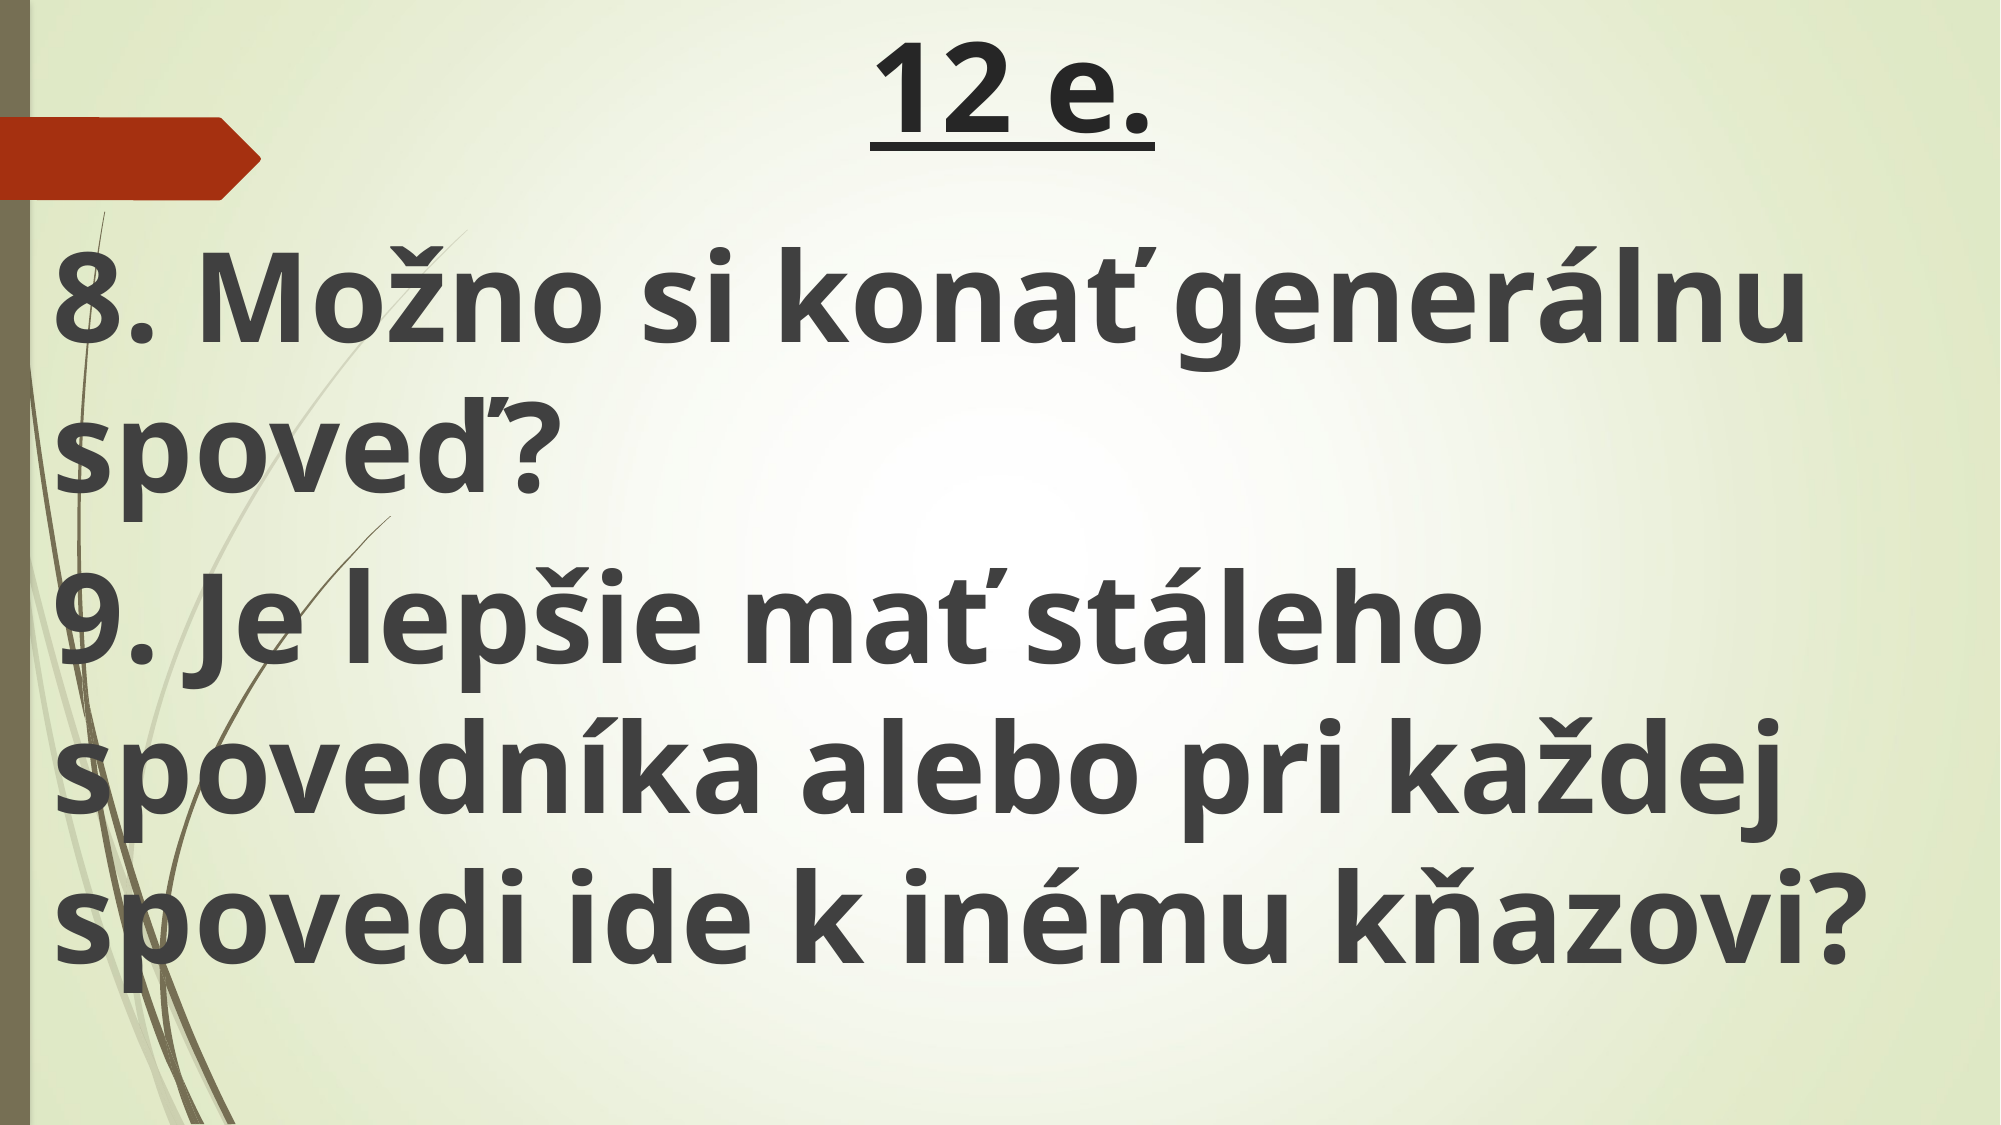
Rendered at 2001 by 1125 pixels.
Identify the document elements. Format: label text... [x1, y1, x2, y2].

list 8. Možno si konať generálnu spoveď? 9. Je lepšie mať stáleho spovedníka alebo pri každej spovedi ide k inému kňazovi? [37, 209, 2000, 1125]
title 12 e. [24, 0, 2000, 174]
picture [30, 641, 37, 1125]
picture [30, 586, 37, 638]
picture [30, 0, 2001, 1125]
picture [30, 405, 37, 580]
